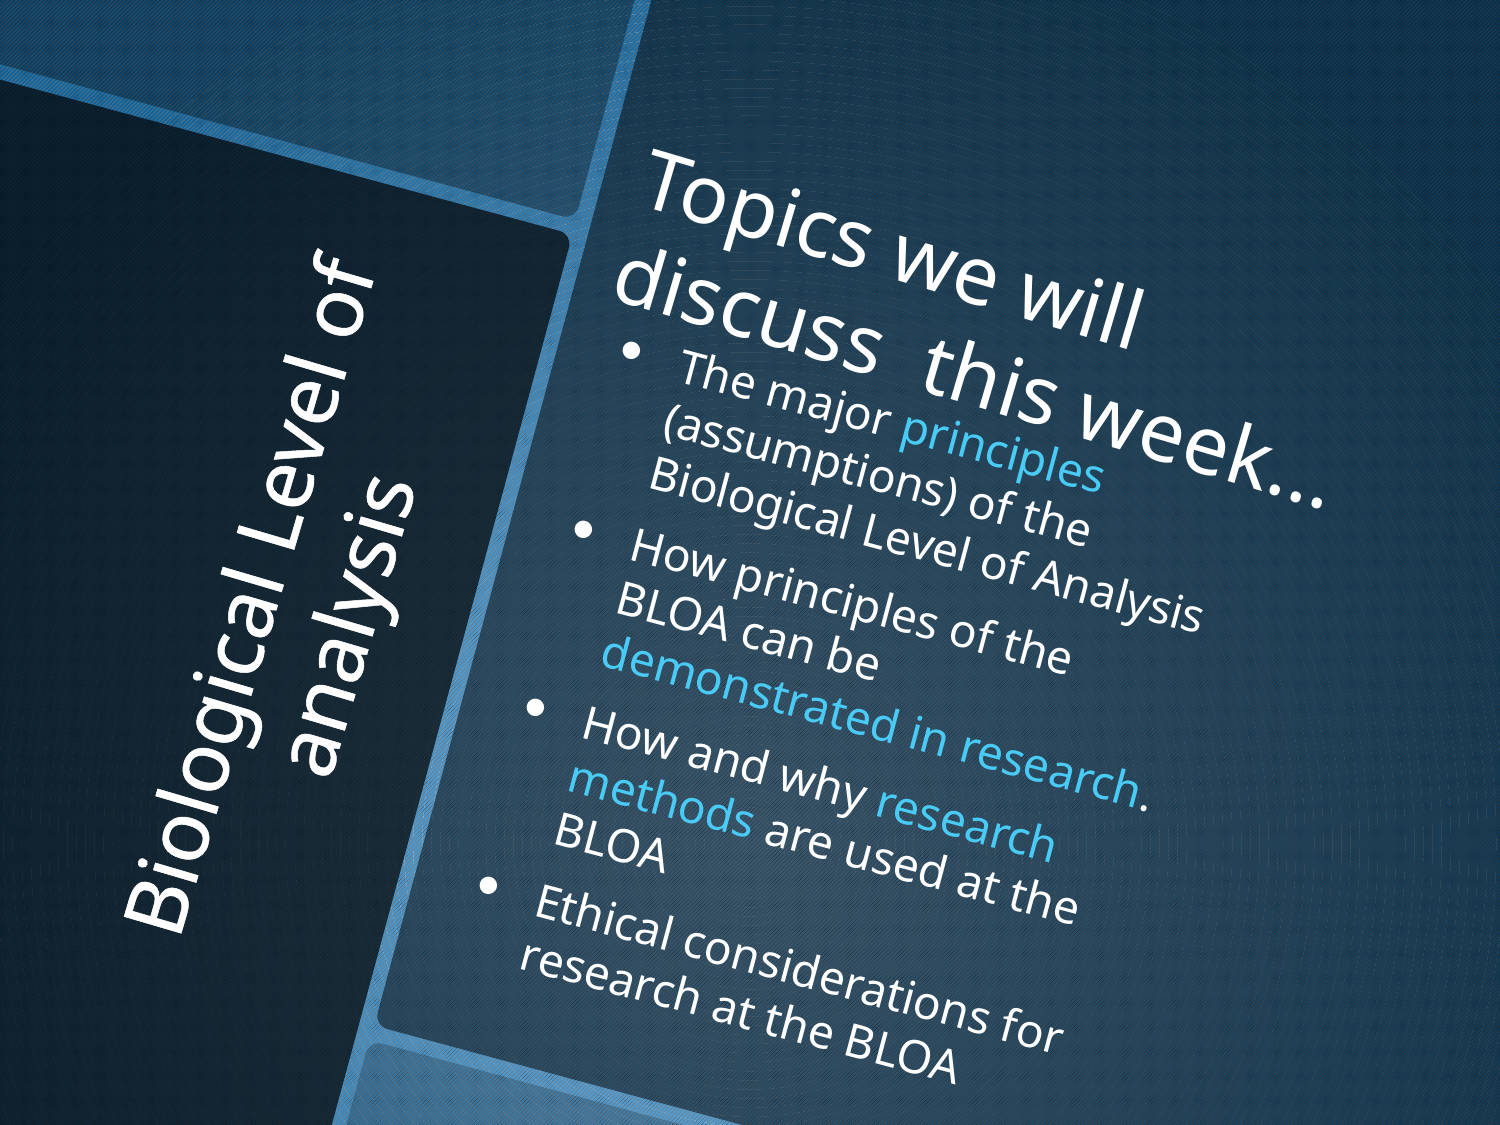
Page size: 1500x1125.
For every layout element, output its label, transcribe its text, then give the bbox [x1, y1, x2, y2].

title Biological Level of analysis [12, 162, 514, 1039]
text_box Topics we will discuss this week... [587, 50, 1464, 554]
list The major principles (assumptions) of the Biological Level of Analysis How principles of the BLOA can be demonstrated in research. How and why research methods are used at the BLOA Ethical considerations for research at the BLOA [437, 324, 1251, 1125]
